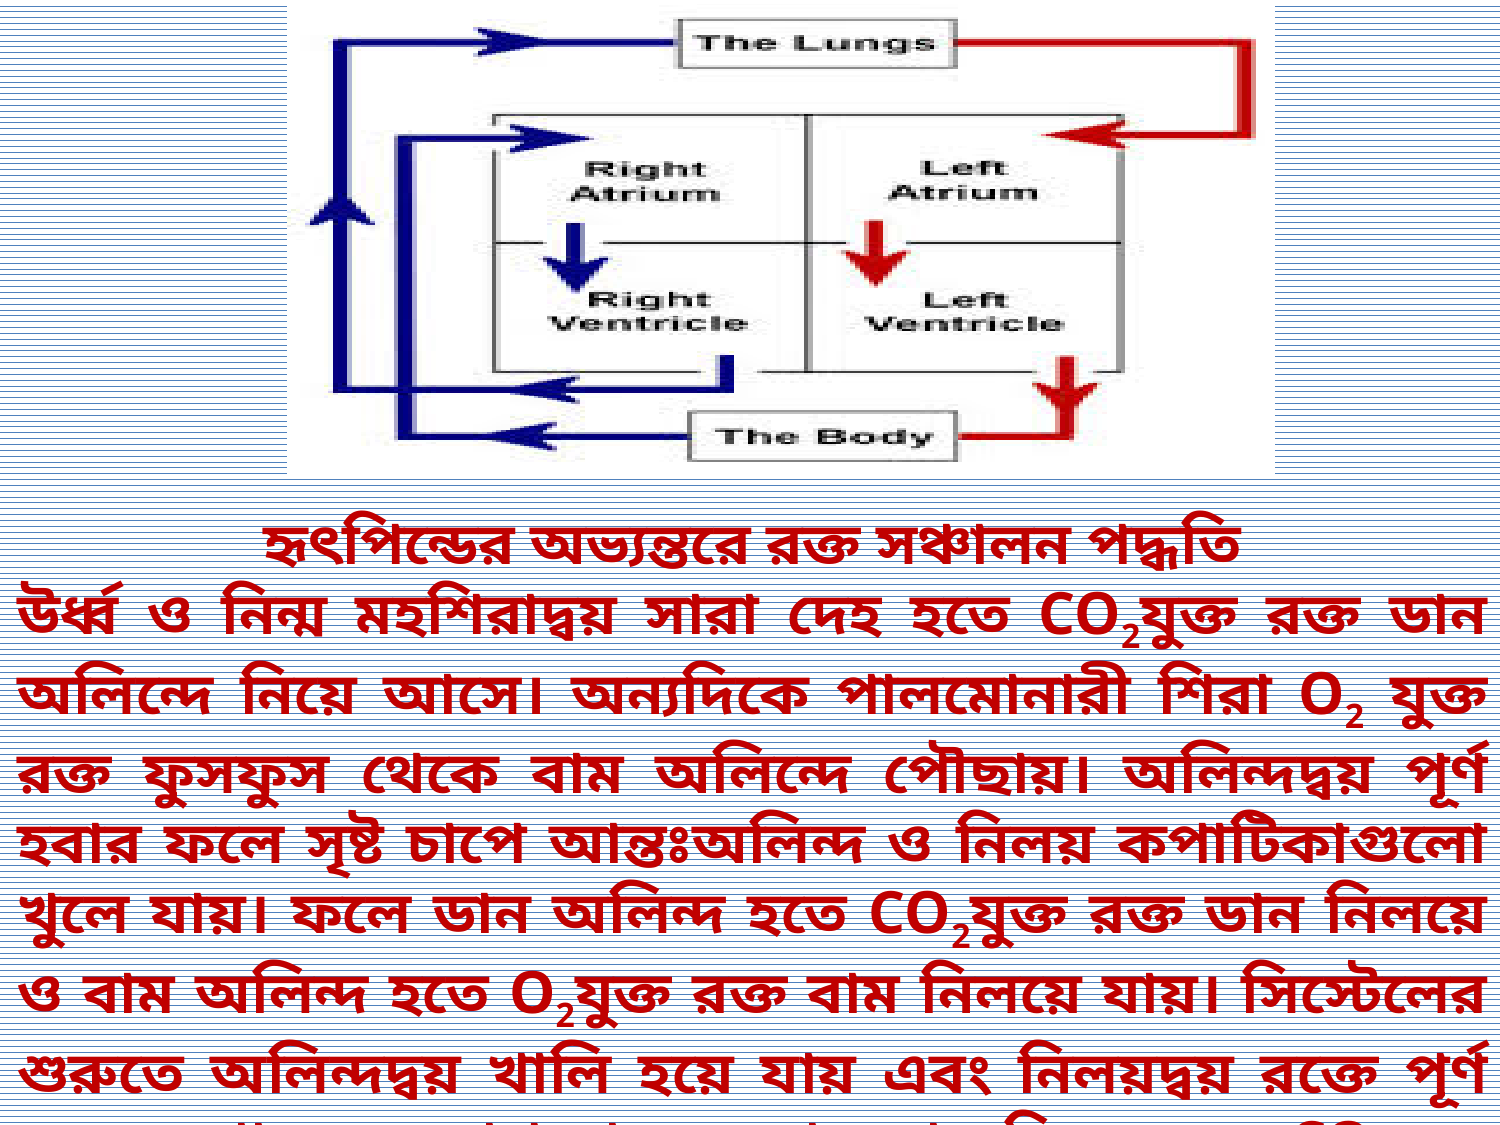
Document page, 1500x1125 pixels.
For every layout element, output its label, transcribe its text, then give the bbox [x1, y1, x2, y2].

text_box হৃৎপিন্ডের অভ্যন্তরে রক্ত সঞ্চালন পদ্ধতি উর্ধ্ব ও নিন্ম মহশিরাদ্বয় সারা দেহ হতে CO2যুক্ত রক্ত ডান অলিন্দে নিয়ে আসে। অন্যদিকে পালমোনারী শিরা O2 যুক্ত রক্ত ফুসফুস থেকে বাম অলিন্দে পৌছায়। অলিন্দদ্বয় পূর্ণ হবার ফলে সৃষ্ট চাপে আন্তঃঅলিন্দ ও নিলয় কপাটিকাগুলো খুলে যায়। ফলে ডান অলিন্দ হতে CO2যুক্ত রক্ত ডান নিলয়ে ও বাম অলিন্দ হতে O2যুক্ত রক্ত বাম নিলয়ে যায়। সিস্টেলের শুরুতে অলিন্দদ্বয় খালি হয়ে যায় এবং নিলয়দ্বয় রক্তে পূর্ণ হলে সেখানে রক্তচাপ বাড়ে। তখন ডান নিলয় হতে CO2যুক্ত রক্ত পালমোনারি ধমনীর মাধ্যমে ফুসফুসে ও O2যুক্ত রক্ত বাম নিলয় হতে মহধমনী দিয়ে সারাদেহে ধাবিত হয়। [2, 498, 1500, 1125]
picture [287, 4, 1276, 474]
